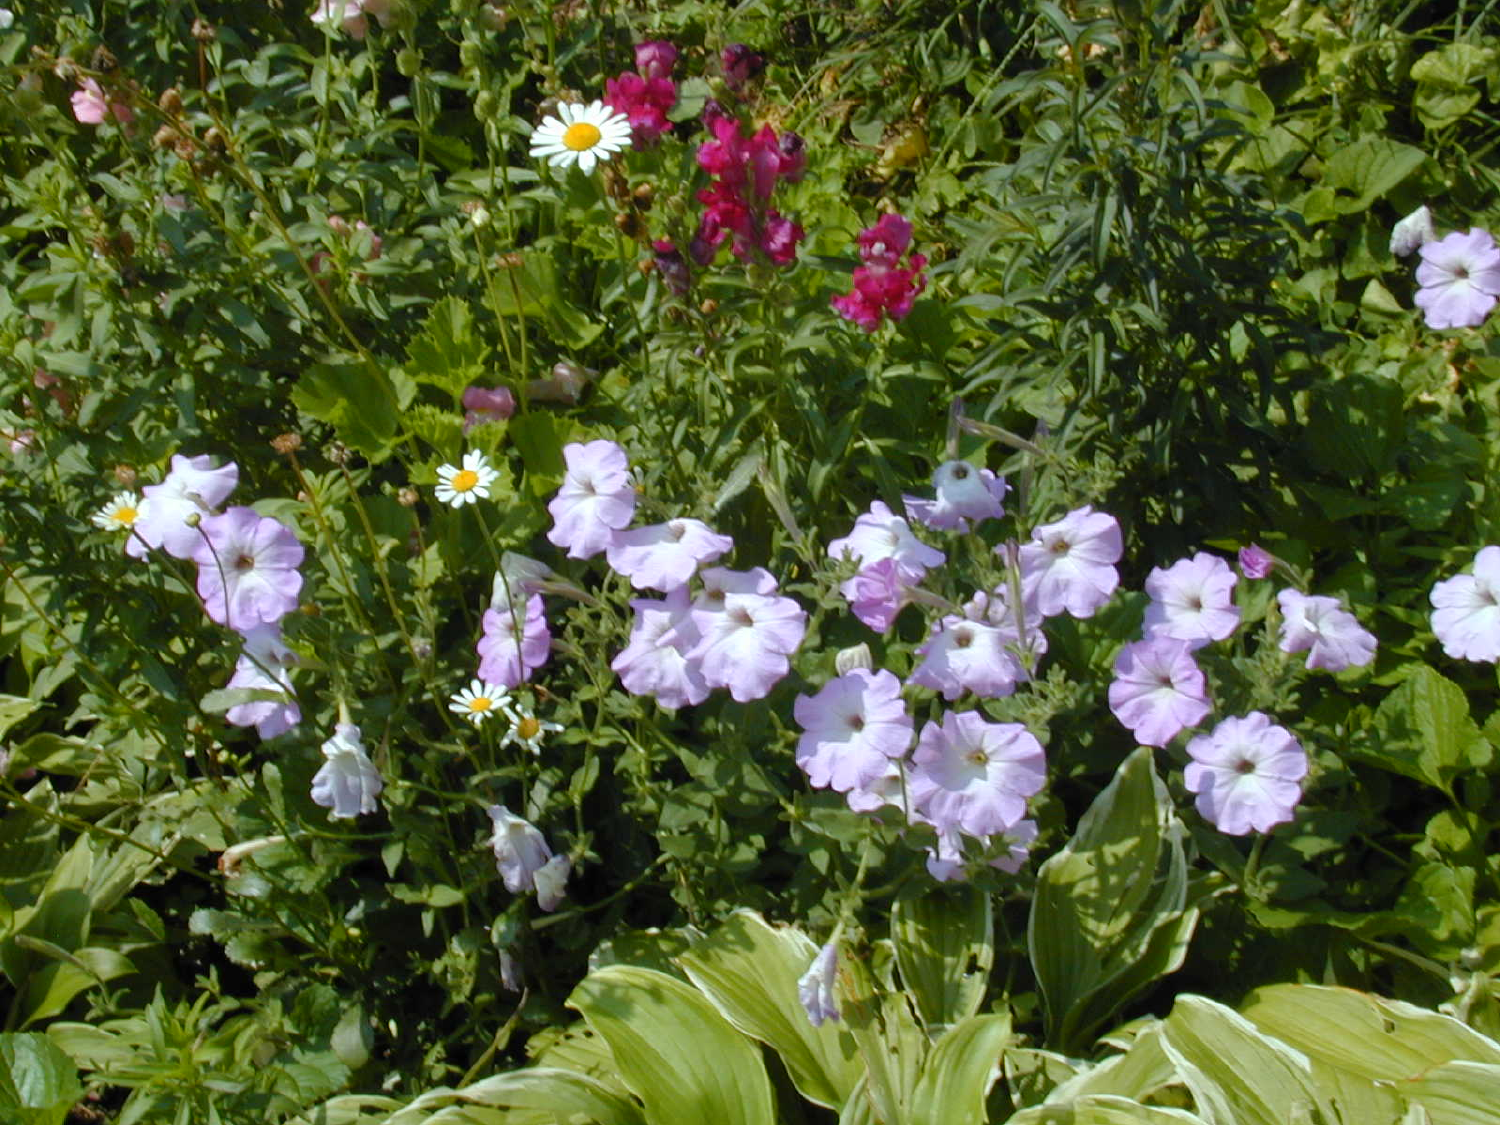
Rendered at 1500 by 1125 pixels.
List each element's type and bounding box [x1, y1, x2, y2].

list [0, 0, 1500, 1125]
